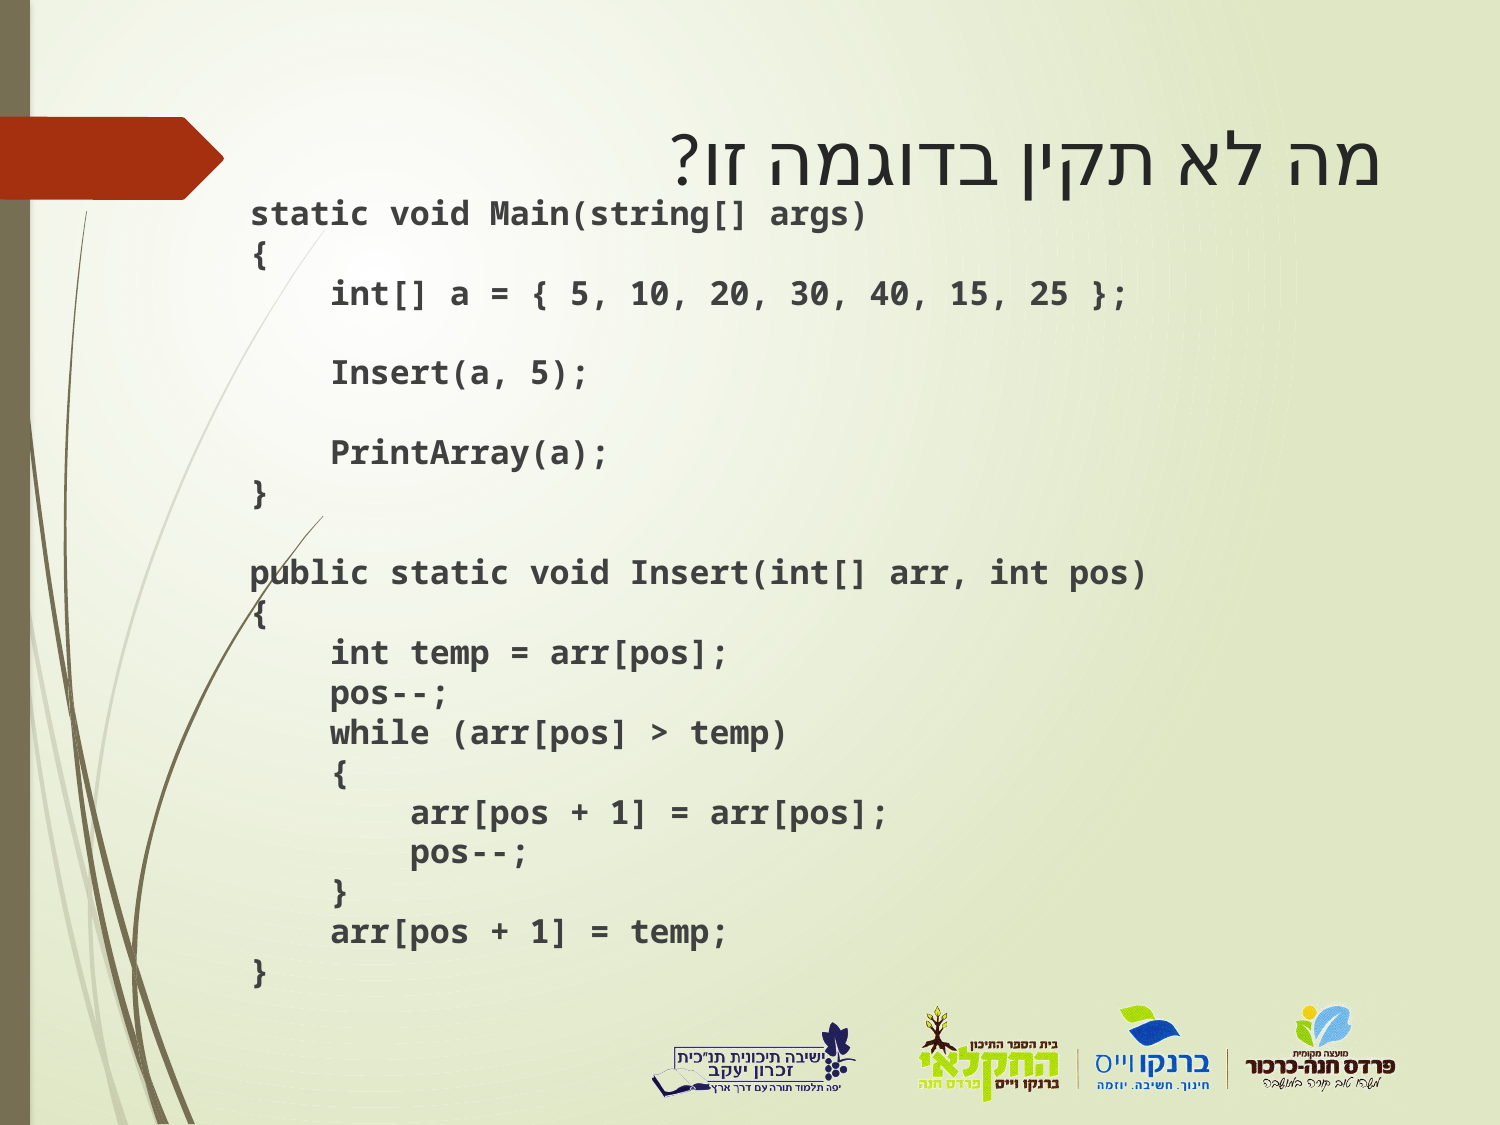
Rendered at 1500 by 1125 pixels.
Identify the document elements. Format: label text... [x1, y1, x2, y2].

picture [647, 1051, 860, 1103]
picture [904, 1051, 1407, 1107]
title מה לא תקין בדוגמה זו? [319, 102, 1400, 184]
list static void Main(string[] args) { int[] a = { 5, 10, 20, 30, 40, 15, 25 }; Insert(a, 5); PrintArray(a); } public static void Insert(int[] arr, int pos) { int temp = arr[pos]; pos--; while (arr[pos] > temp) { arr[pos + 1] = arr[pos]; pos--; } arr[pos + 1] = temp; } public static void PrintArray(int[] arr) { for (int i = 0; i < arr.Length; i++) { Console.Write(arr[i] + " "); } Console.WriteLine(); } [75, 184, 1425, 1051]
